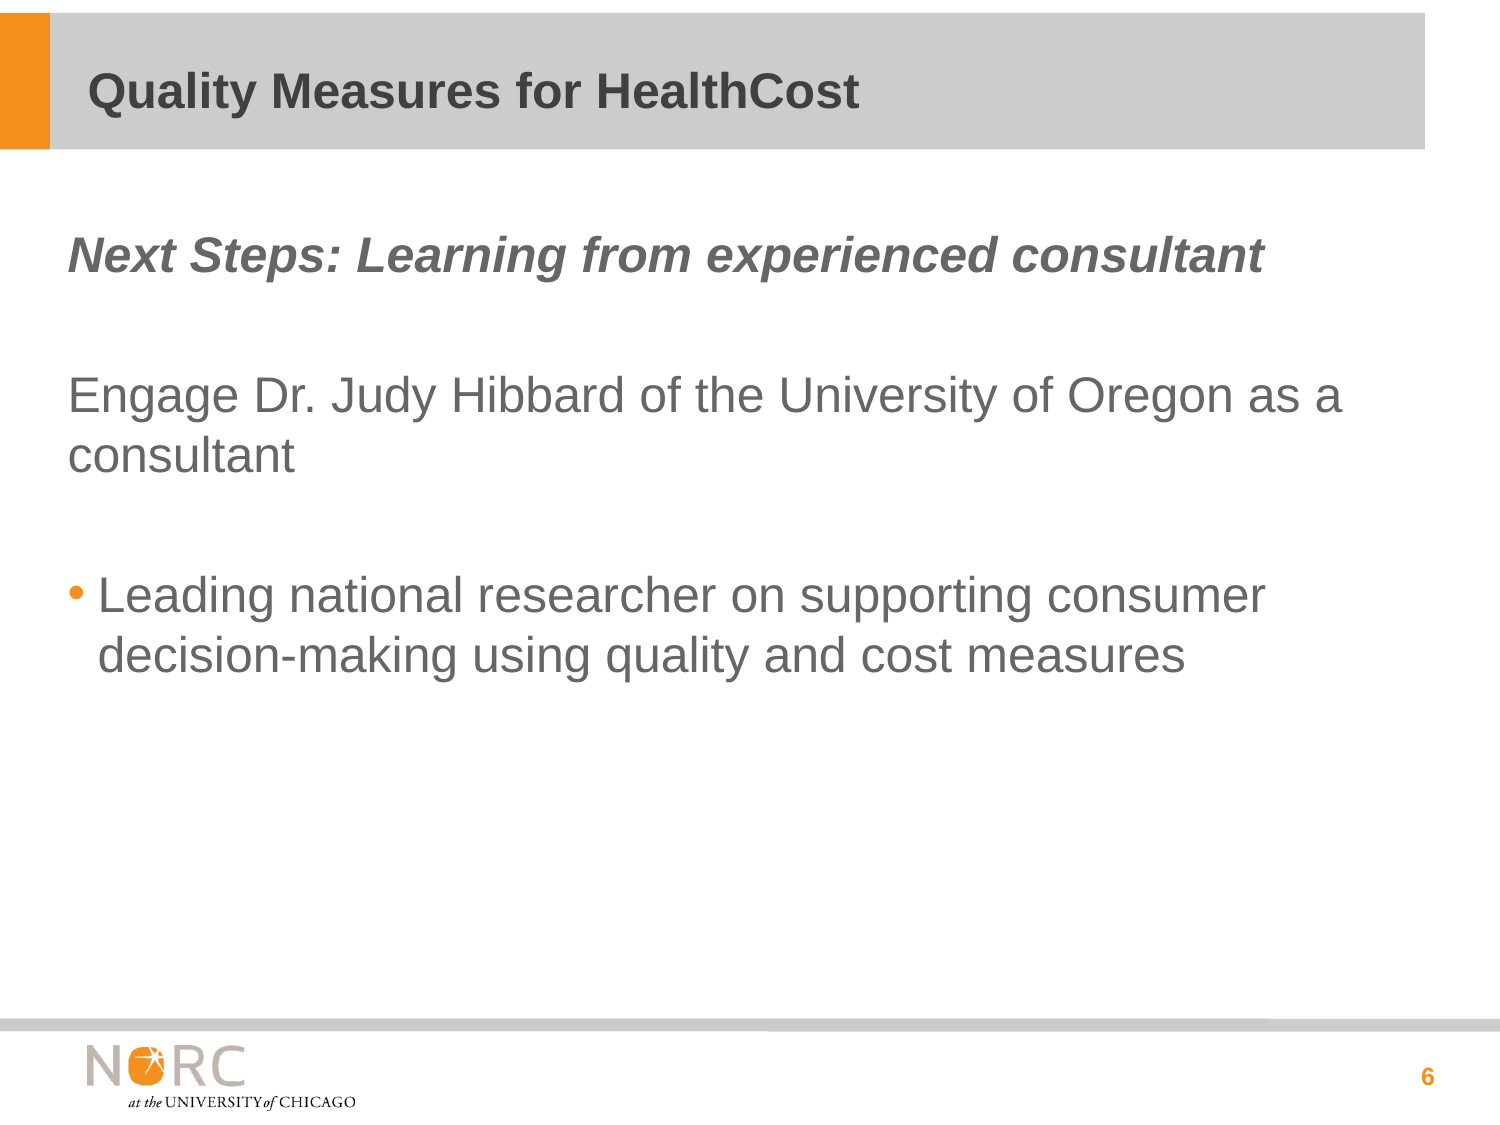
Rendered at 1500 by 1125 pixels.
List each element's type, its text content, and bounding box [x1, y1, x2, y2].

picture [87, 1045, 355, 1111]
slide_number 6 [1350, 1050, 1450, 1100]
title Quality Measures for HealthCost [50, 12, 1425, 150]
list Next Steps: Learning from experienced consultant Engage Dr. Judy Hibbard of the University of Oregon as a consultant Leading national researcher on supporting consumer decision-making using quality and cost measures [52, 214, 1403, 990]
